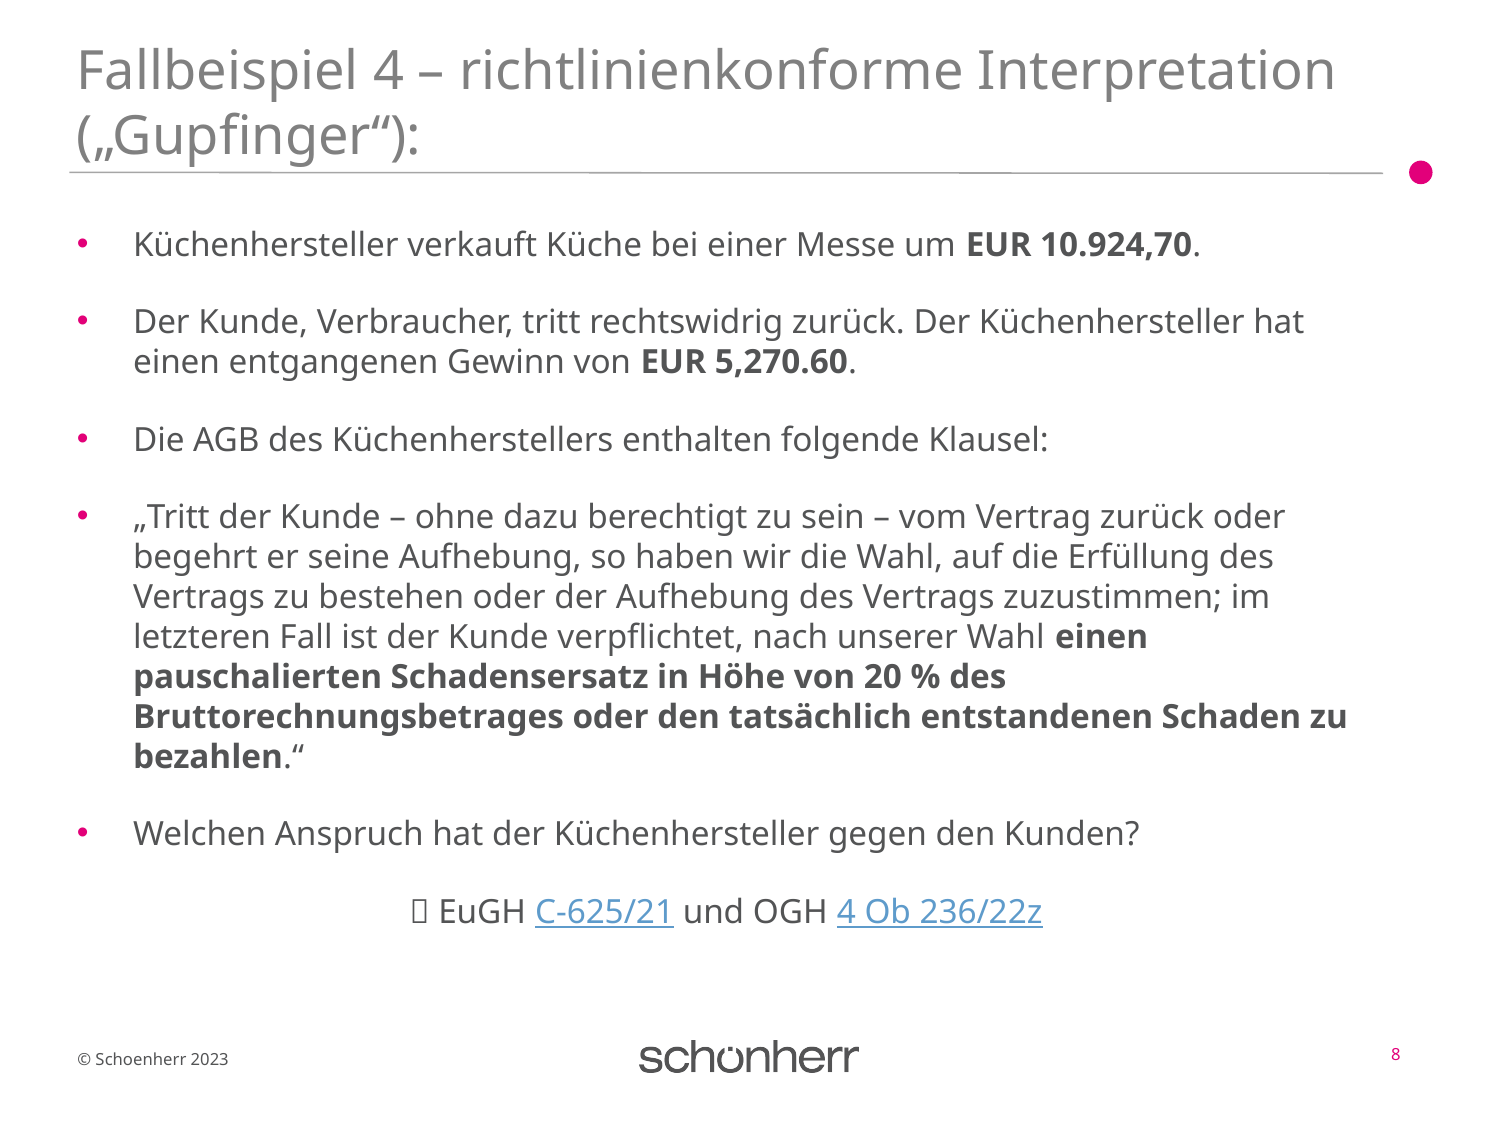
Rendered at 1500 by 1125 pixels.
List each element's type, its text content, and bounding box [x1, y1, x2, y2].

picture [639, 1040, 859, 1073]
list Küchenhersteller verkauft Küche bei einer Messe um EUR 10.924,70. Der Kunde, Verbraucher, tritt rechtswidrig zurück. Der Küchenhersteller hat einen entgangenen Gewinn von EUR 5,270.60. Die AGB des Küchenherstellers enthalten folgende Klausel: „Tritt der Kunde – ohne dazu berechtigt zu sein – vom Vertrag zurück oder begehrt er seine Aufhebung, so haben wir die Wahl, auf die Erfüllung des Vertrags zu bestehen oder der Aufhebung des Vertrags zuzustimmen; im letzteren Fall ist der Kunde verpflichtet, nach unserer Wahl einen pauschalierten Schadensersatz in Höhe von 20 % des Bruttorechnungsbetrages oder den tatsächlich entstandenen Schaden zu bezahlen.“ Welchen Anspruch hat der Küchenhersteller gegen den Kunden?  EuGH C-625/21 und OGH 4 Ob 236/22z [62, 215, 1391, 953]
title Fallbeispiel 4 – richtlinienkonforme Interpretation („Gupfinger“): [62, 89, 1391, 173]
